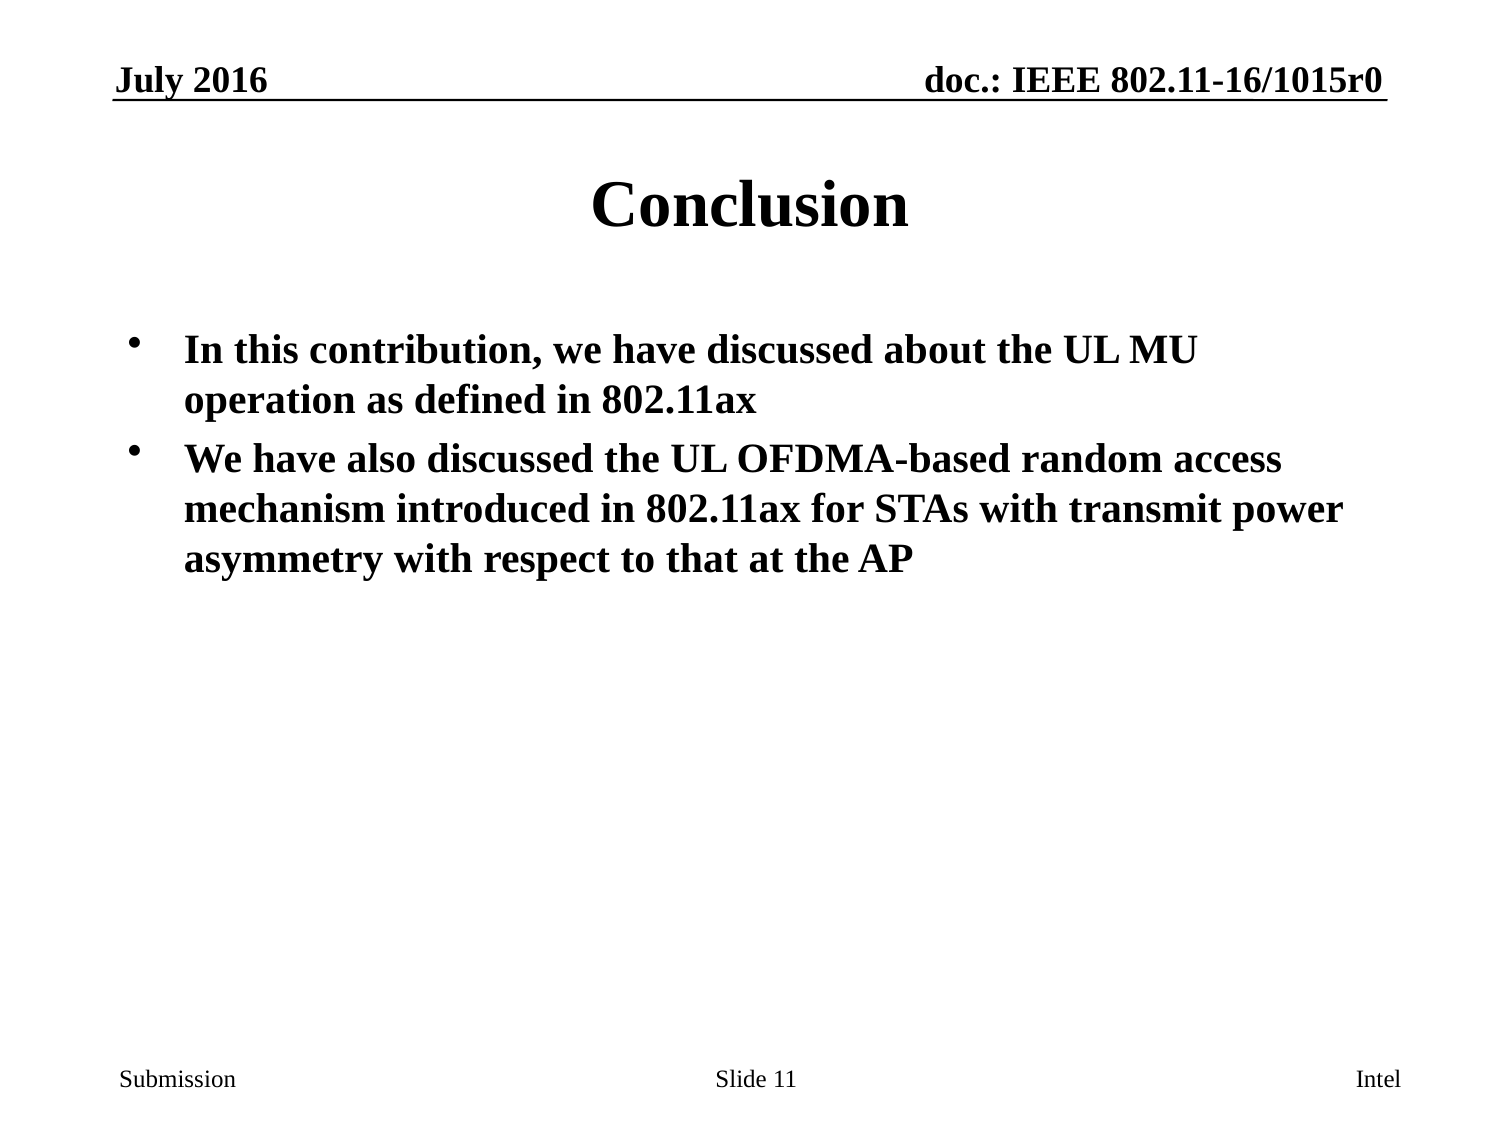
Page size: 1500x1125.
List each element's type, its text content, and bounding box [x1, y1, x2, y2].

footer Intel [1355, 1062, 1402, 1093]
slide_number Slide 11 [712, 1062, 800, 1093]
title Conclusion [112, 112, 1388, 288]
list In this contribution, we have discussed about the UL MU operation as defined in 802.11ax We have also discussed the UL OFDMA-based random access mechanism introduced in 802.11ax for STAs with transmit power asymmetry with respect to that at the AP [112, 314, 1388, 990]
